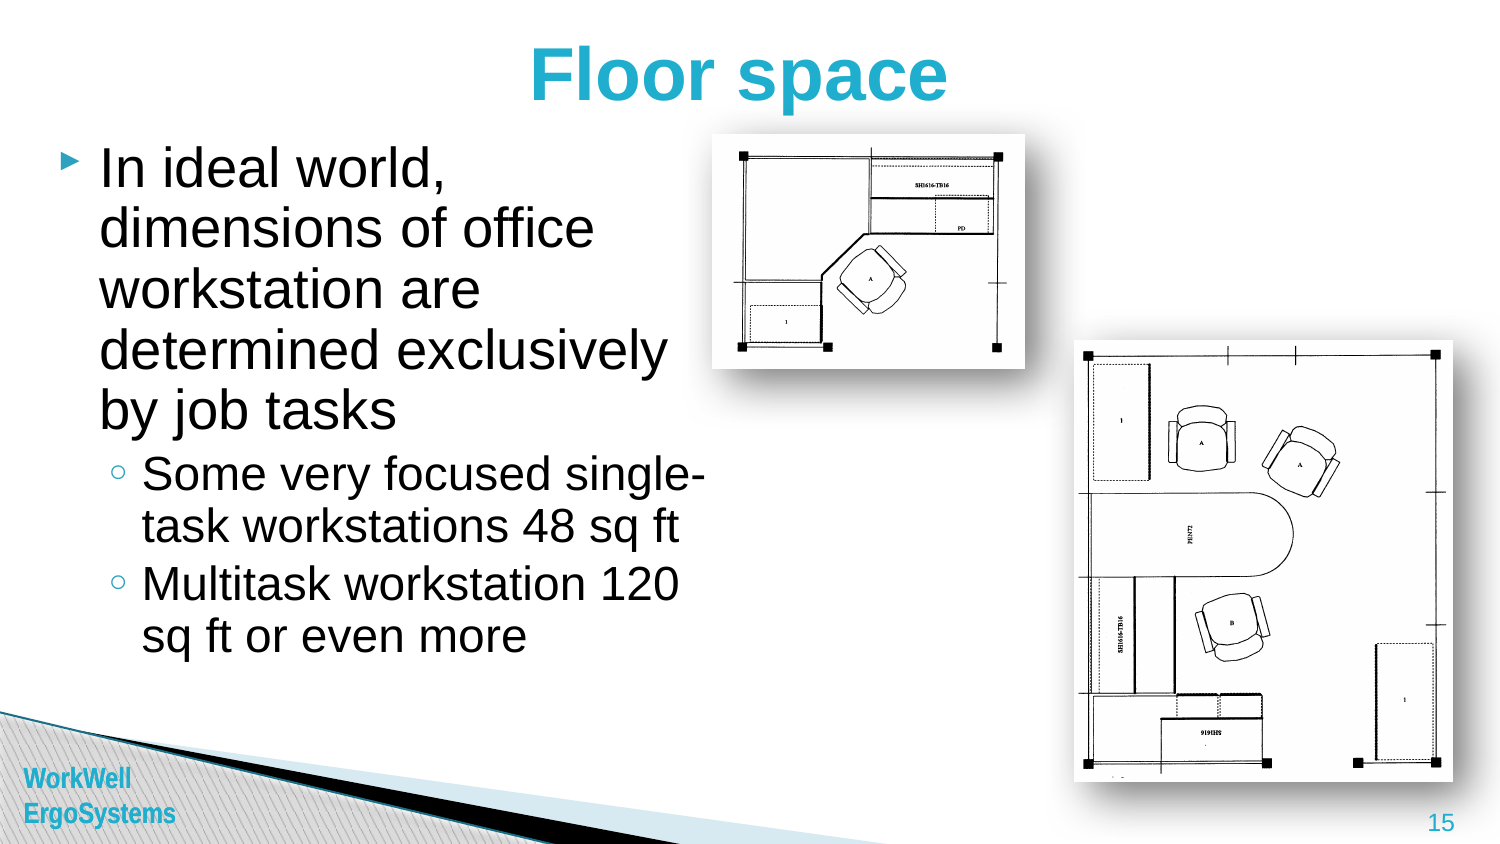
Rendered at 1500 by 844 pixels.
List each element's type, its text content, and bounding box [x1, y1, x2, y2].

slide_number 15 [1412, 798, 1473, 844]
picture [712, 134, 1026, 369]
title Floor space [0, 0, 1500, 141]
list In ideal world, dimensions of office workstation are determined exclusively by job tasks Some very focused single-task workstations 48 sq ft Multitask workstation 120 sq ft or even more [24, 131, 725, 722]
picture [1074, 340, 1453, 782]
